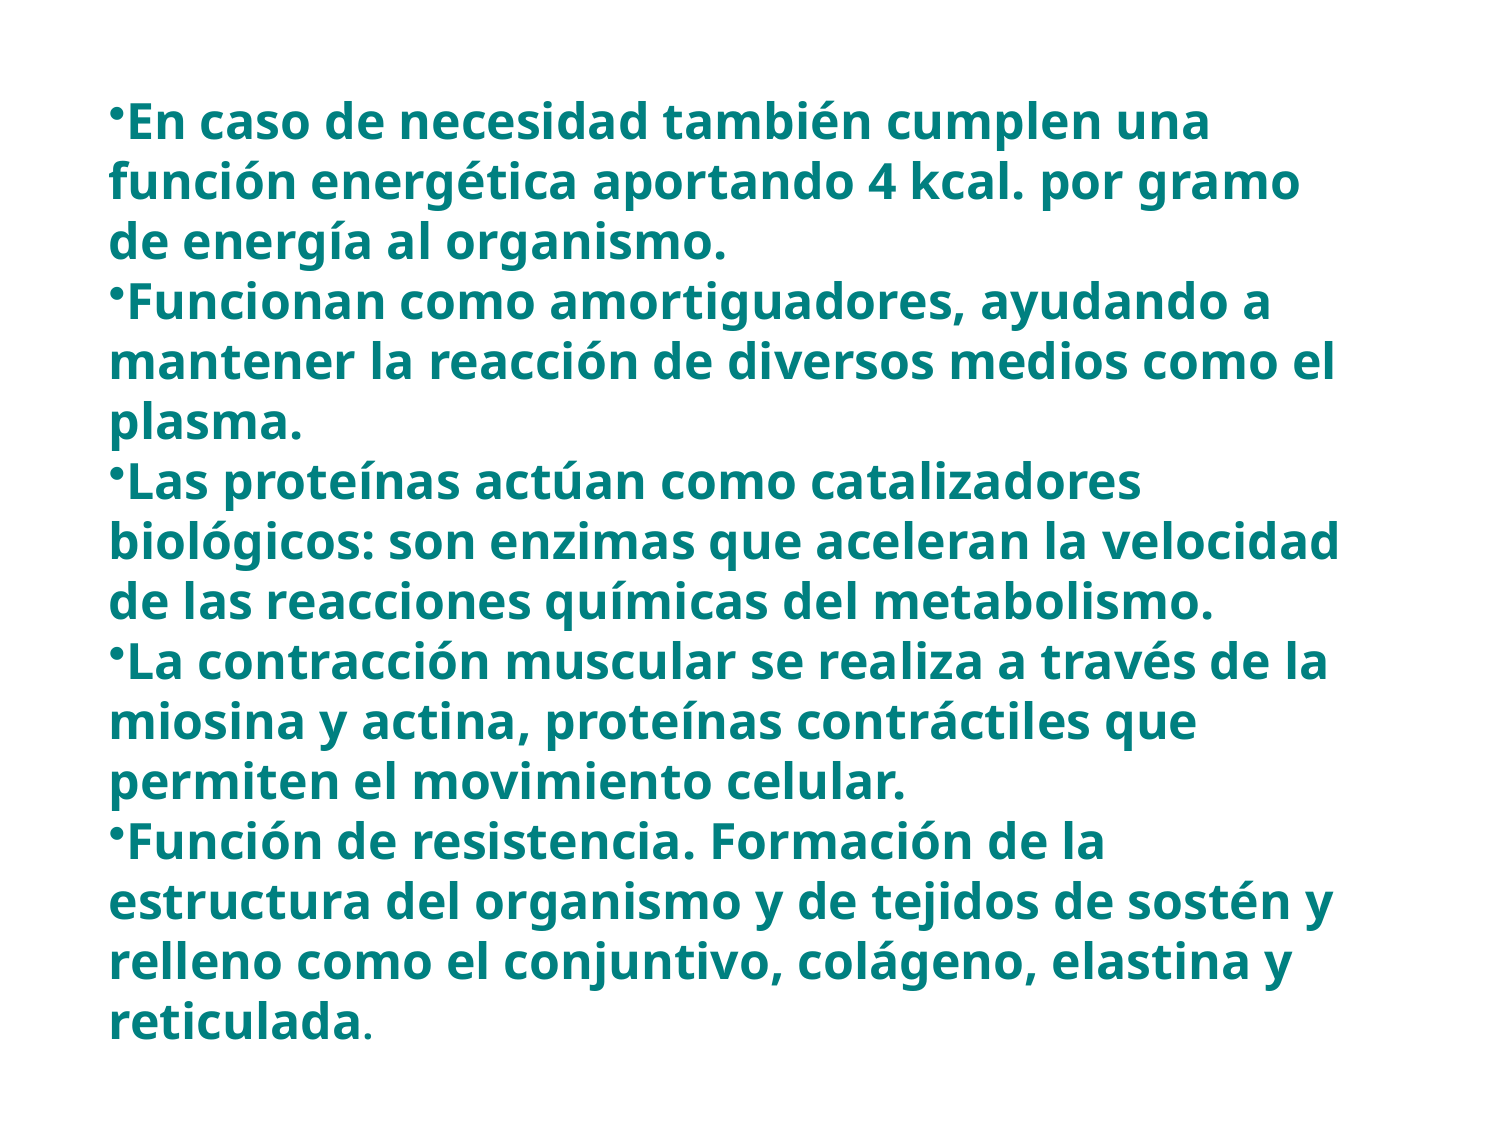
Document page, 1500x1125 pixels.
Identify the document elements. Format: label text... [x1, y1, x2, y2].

text_box En caso de necesidad también cumplen una función energética aportando 4 kcal. por gramo de energía al organismo. Funcionan como amortiguadores, ayudando a mantener la reacción de diversos medios como el plasma. Las proteínas actúan como catalizadores biológicos: son enzimas que aceleran la velocidad de las reacciones químicas del metabolismo. La contracción muscular se realiza a través de la miosina y actina, proteínas contráctiles que permiten el movimiento celular. Función de resistencia. Formación de la estructura del organismo y de tejidos de sostén y relleno como el conjuntivo, colágeno, elastina y reticulada. [93, 81, 1360, 1057]
